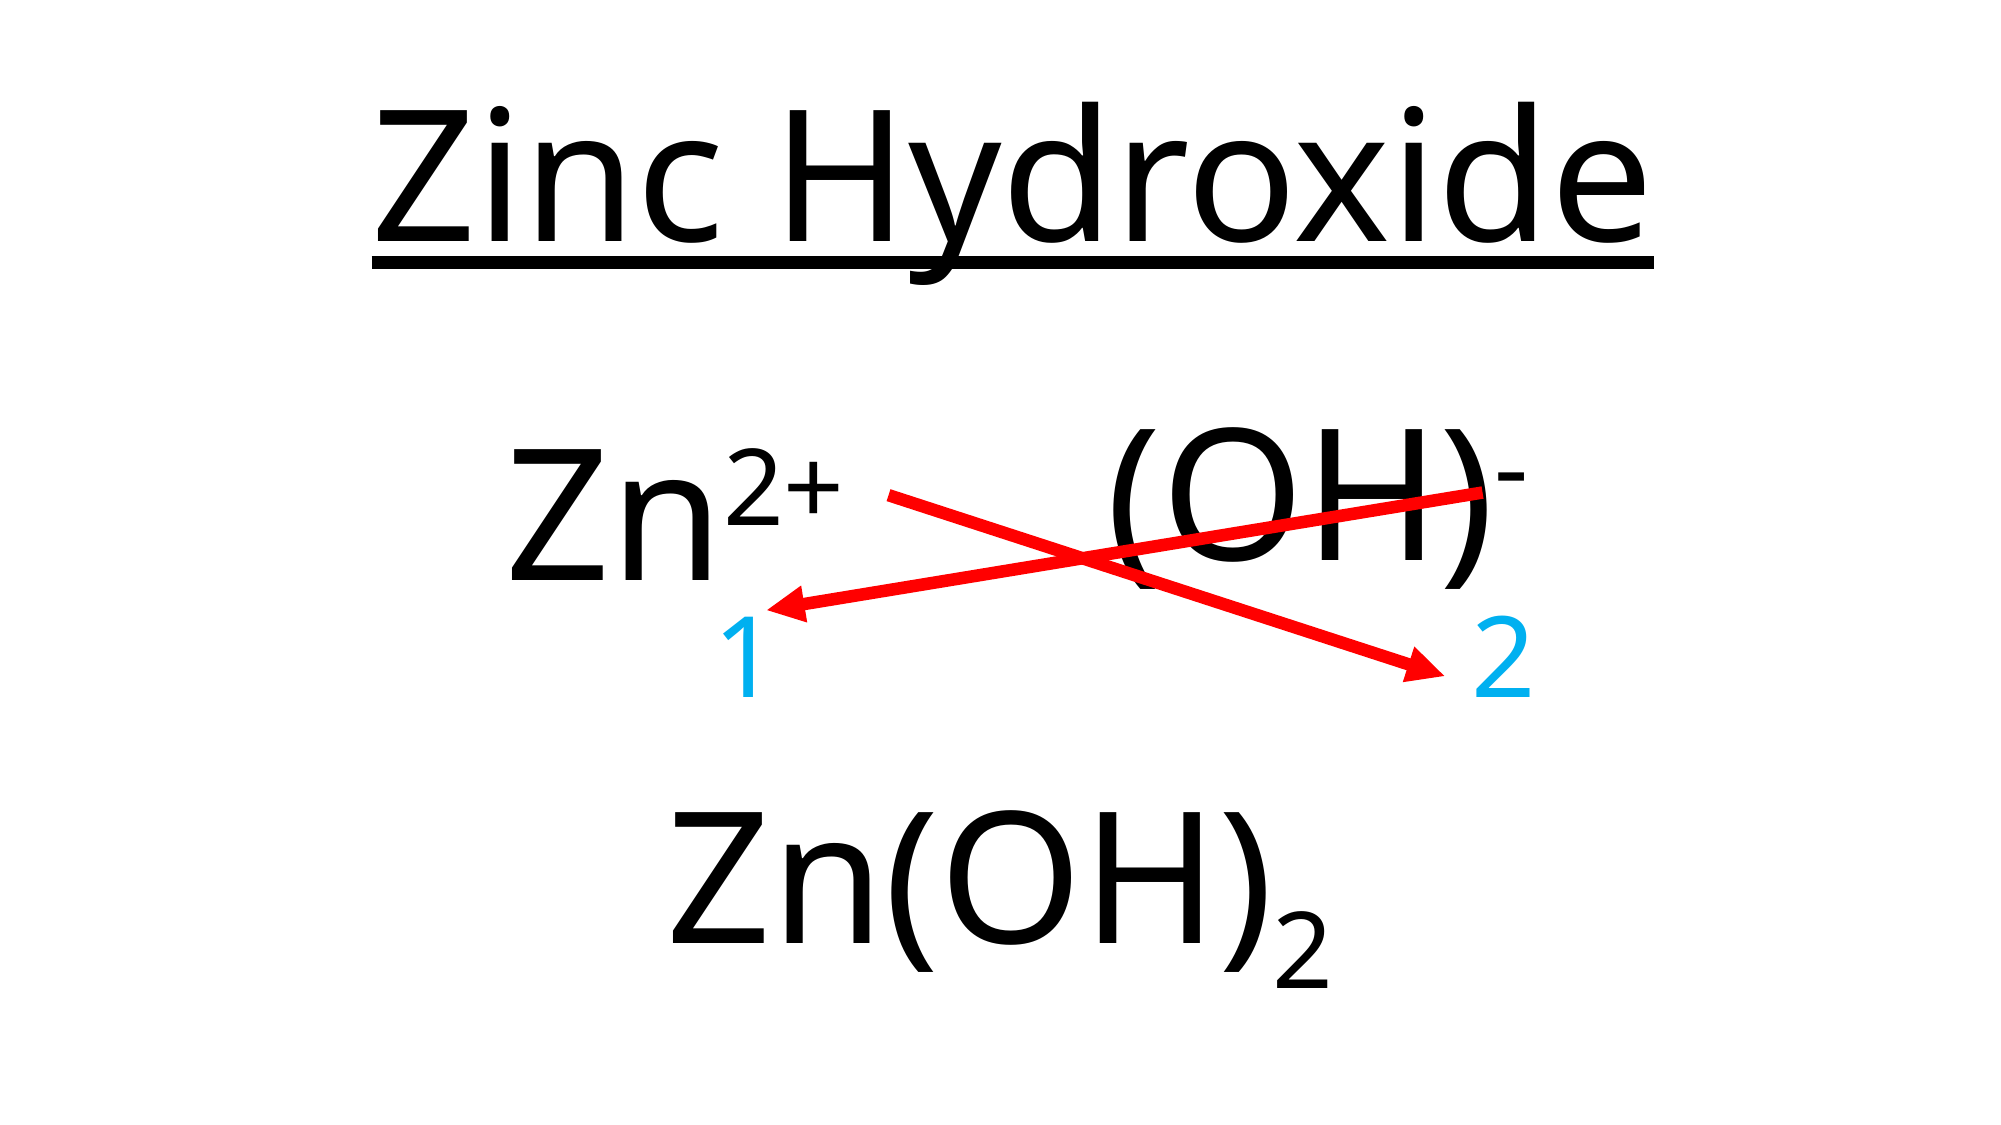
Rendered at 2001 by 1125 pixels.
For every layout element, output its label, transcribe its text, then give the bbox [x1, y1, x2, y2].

text_box Zn2+ [413, 389, 937, 625]
text_box Zinc Hydroxide [12, 51, 2000, 286]
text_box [888, 611, 1445, 676]
text_box 2 [1242, 577, 1766, 727]
text_box 1 [484, 577, 1008, 727]
text_box (OH)- [1007, 369, 1628, 577]
text_box Zn(OH)2 [0, 752, 2000, 1018]
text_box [767, 492, 1483, 611]
